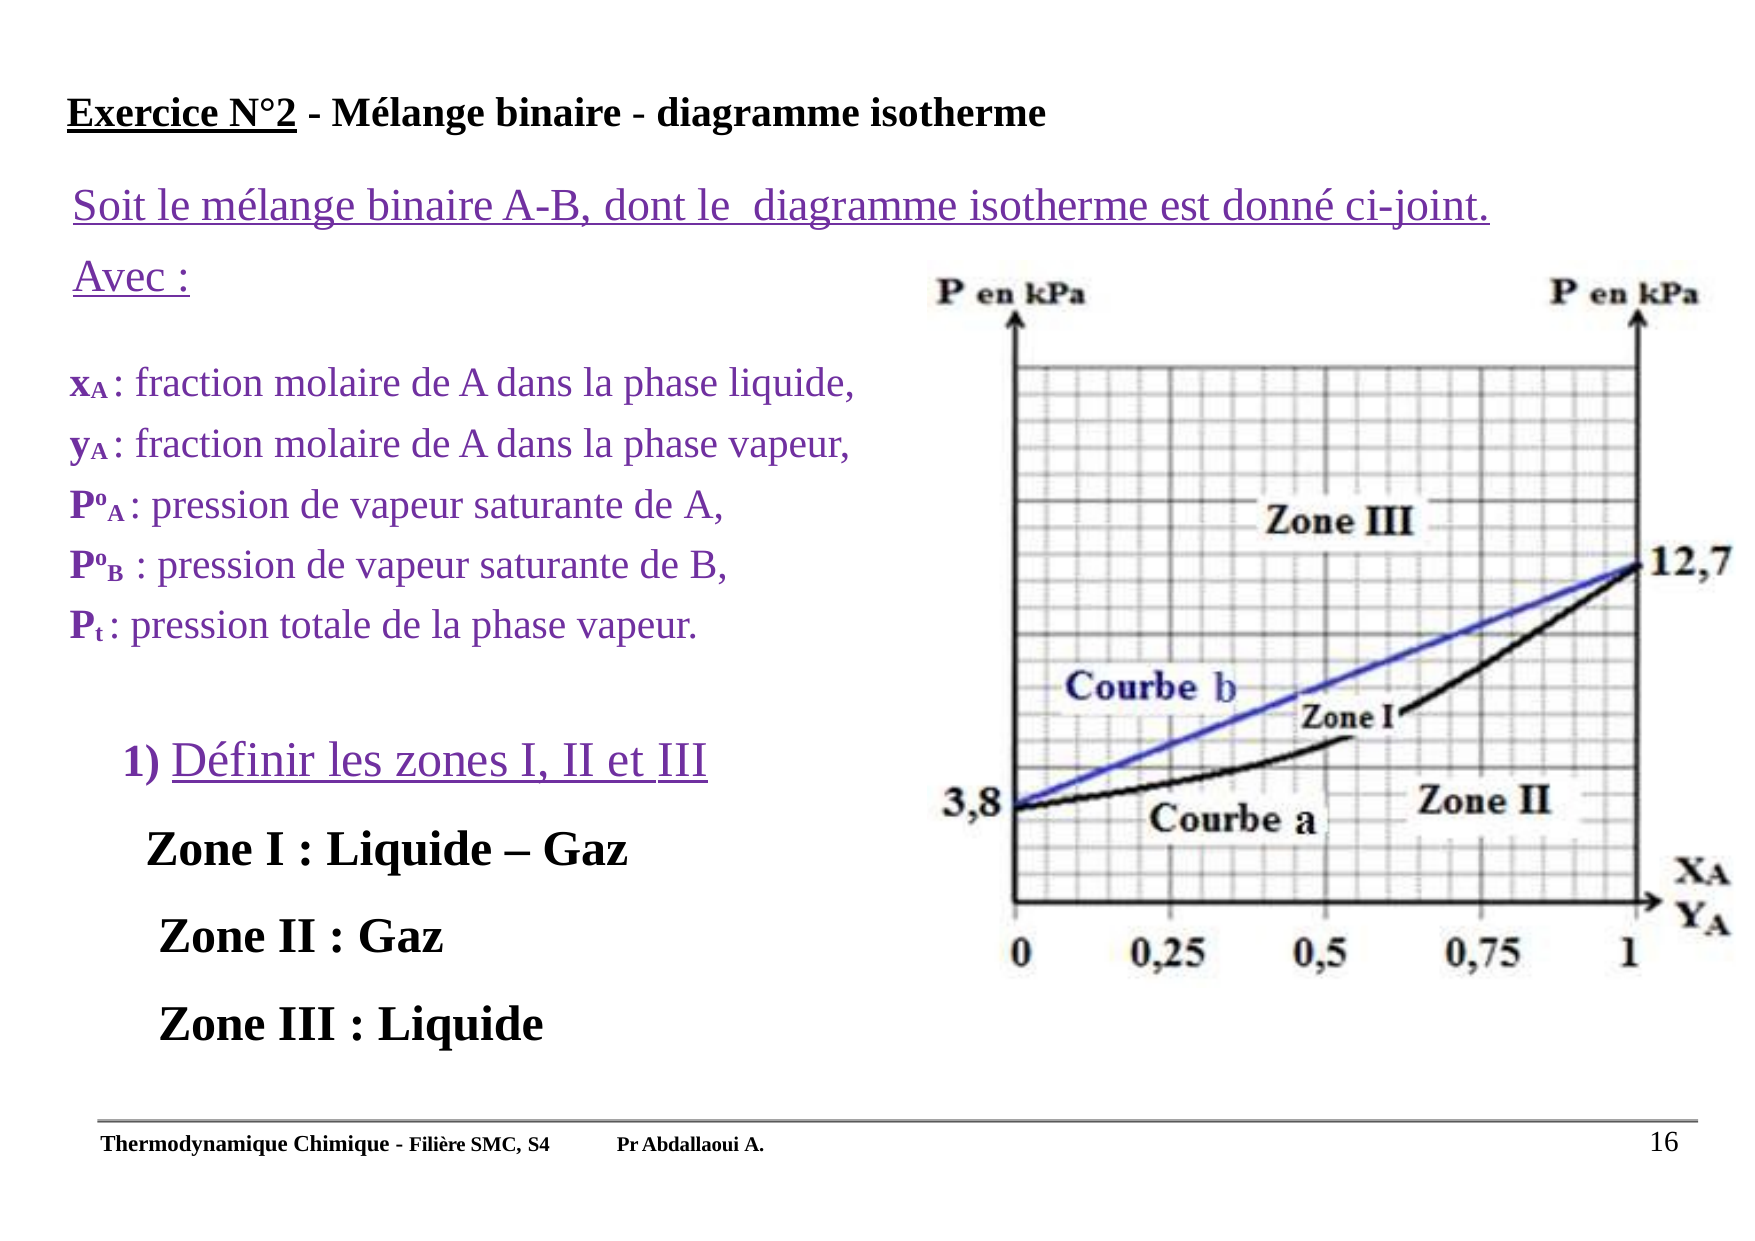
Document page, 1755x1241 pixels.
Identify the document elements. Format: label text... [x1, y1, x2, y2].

text_box 1) Définir les zones I, II et III [119, 742, 890, 787]
text_box 1 [1649, 1124, 1662, 1157]
slide_number Thermodynamique Chimique - Filière SMC, S4 [98, 1128, 555, 1241]
text_box Zone I : Liquide – Gaz Zone II : Gaz Zone III : Liquide [143, 787, 692, 1051]
text_box 6 [1662, 1122, 1682, 1157]
text_box Avec : [70, 238, 212, 301]
footer Pr Abdallaoui A. [614, 1130, 770, 1241]
text_box [927, 260, 1736, 988]
text_box Exercice N°2 - Mélange binaire - diagramme isotherme [64, 82, 1050, 135]
text_box xA : fraction molaire de A dans la phase liquide, yA : fraction molaire de A dans la phase vapeur, PoA : pression de vapeur saturante de A, PoB : pression de vapeur saturante de B, Pt : pression totale de la phase vapeur. [65, 343, 950, 647]
title Soit le mélange binaire A-B, dont le diagramme isotherme est donné ci-joint. [70, 166, 1553, 377]
